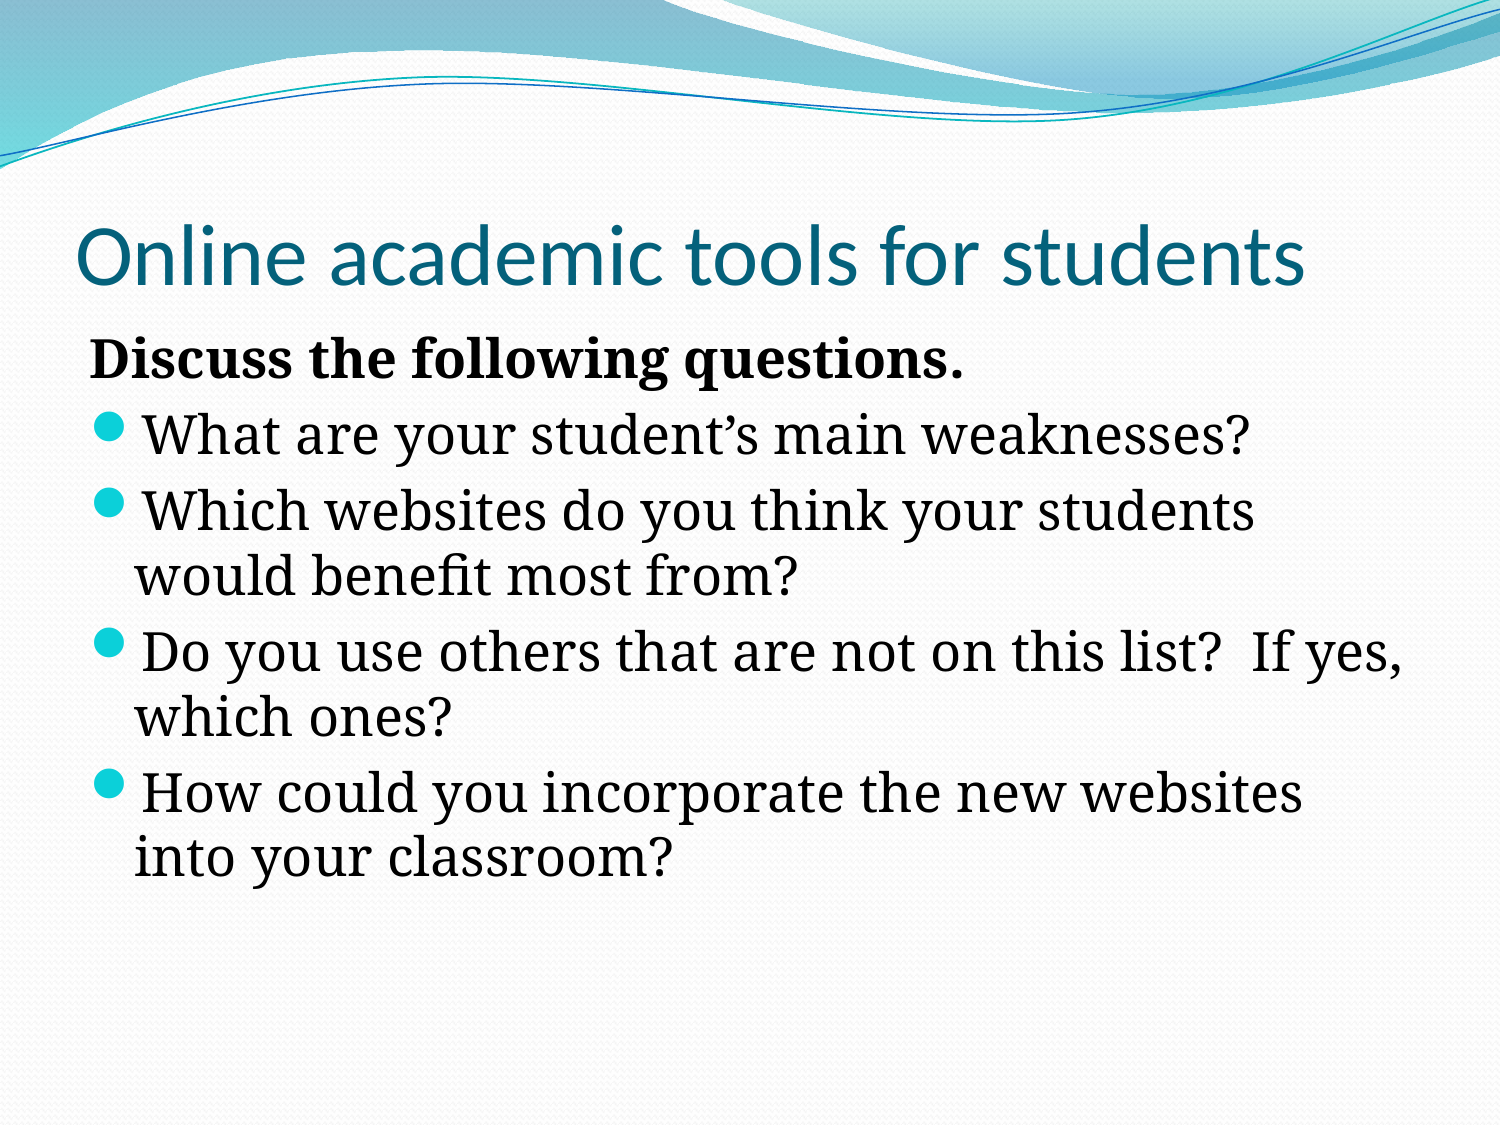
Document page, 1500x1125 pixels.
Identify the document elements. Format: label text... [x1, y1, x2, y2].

list Discuss the following questions. What are your student’s main weaknesses? Which websites do you think your students would benefit most from? Do you use others that are not on this list? If yes, which ones? How could you incorporate the new websites into your classroom? [75, 317, 1425, 1038]
title Online academic tools for students [75, 115, 1425, 303]
